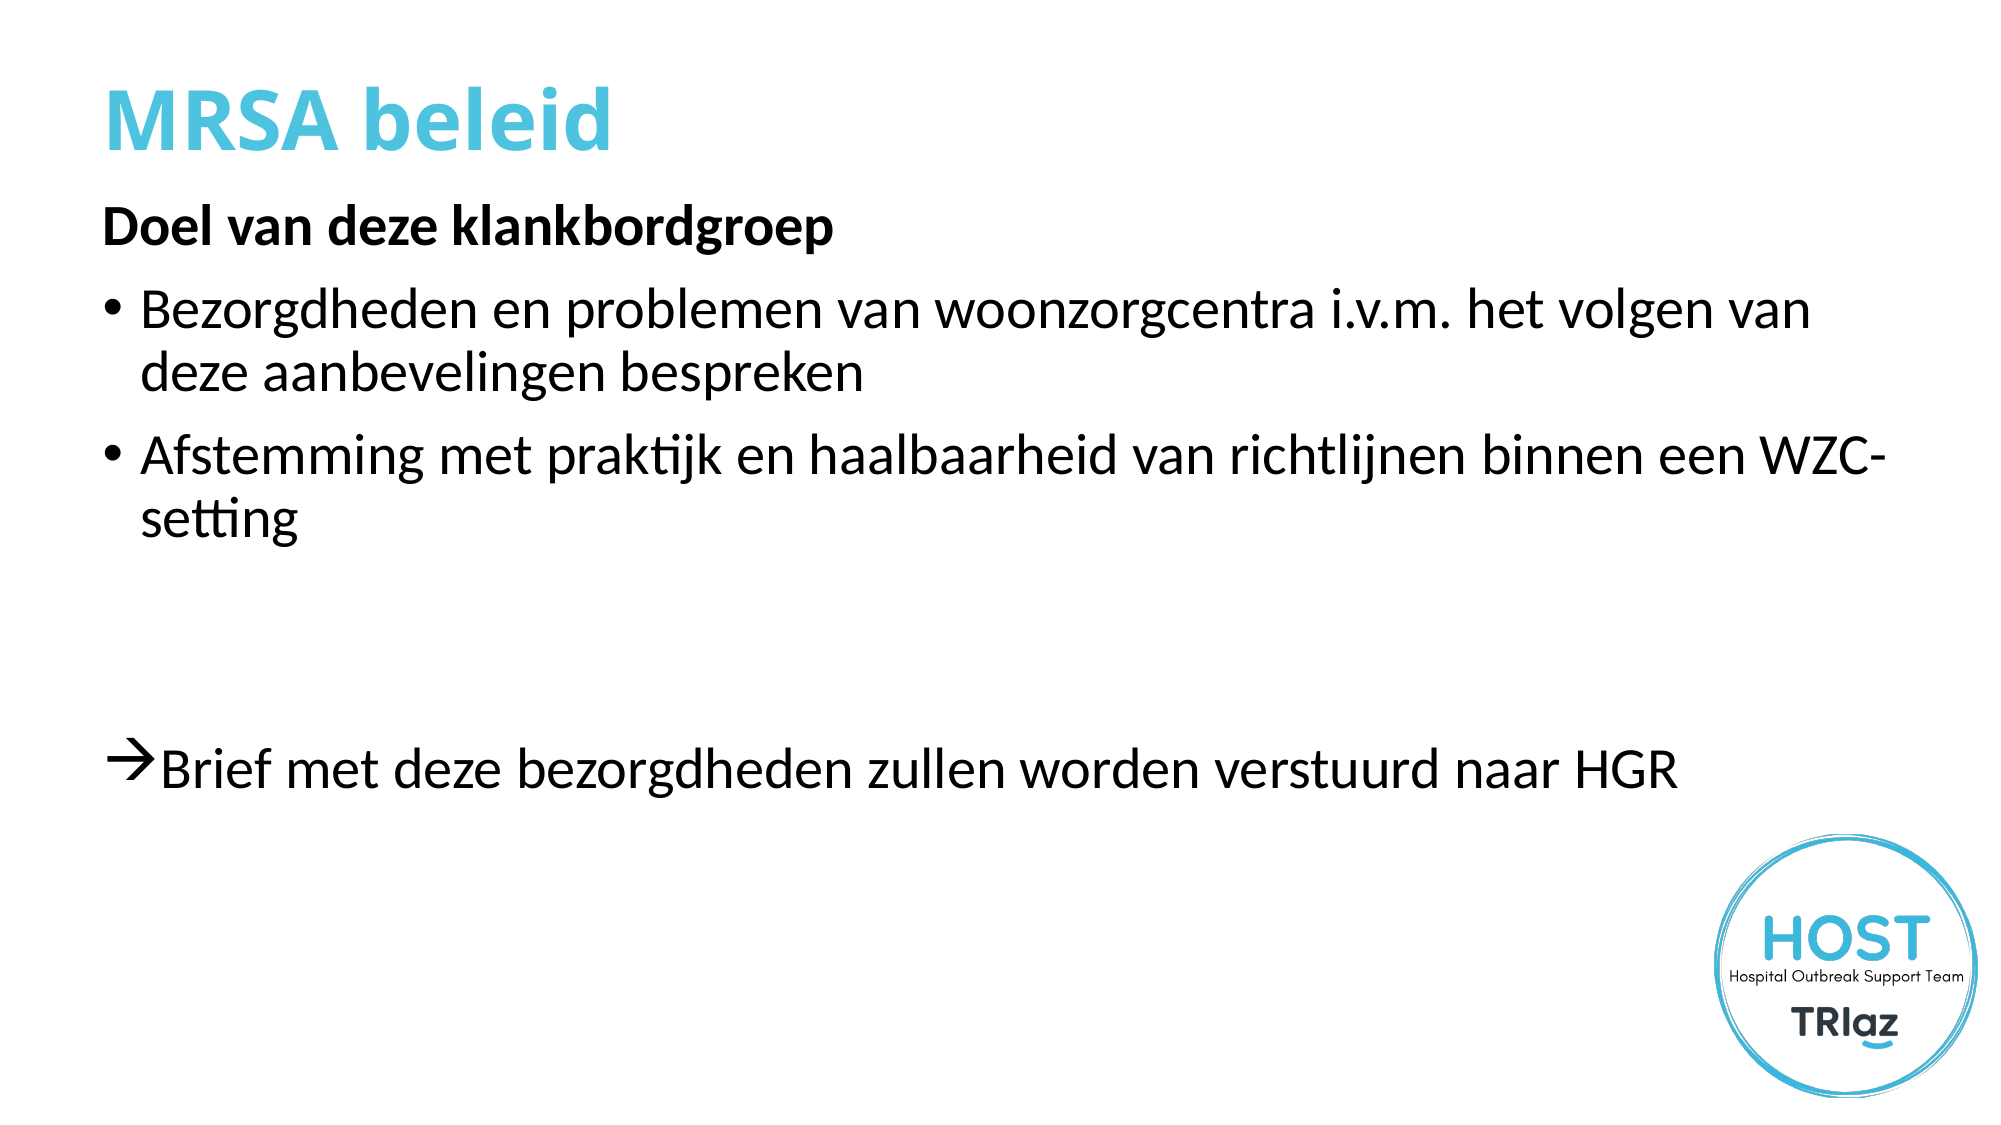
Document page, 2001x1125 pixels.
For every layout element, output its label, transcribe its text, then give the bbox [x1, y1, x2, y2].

list Doel van deze klankbordgroep Bezorgdheden en problemen van woonzorgcentra i.v.m. het volgen van deze aanbevelingen bespreken Afstemming met praktijk en haalbaarheid van richtlijnen binnen een WZC-setting Brief met deze bezorgdheden zullen worden verstuurd naar HGR [87, 187, 1913, 1046]
picture [1707, 827, 1985, 1105]
title MRSA beleid [87, 59, 1863, 187]
